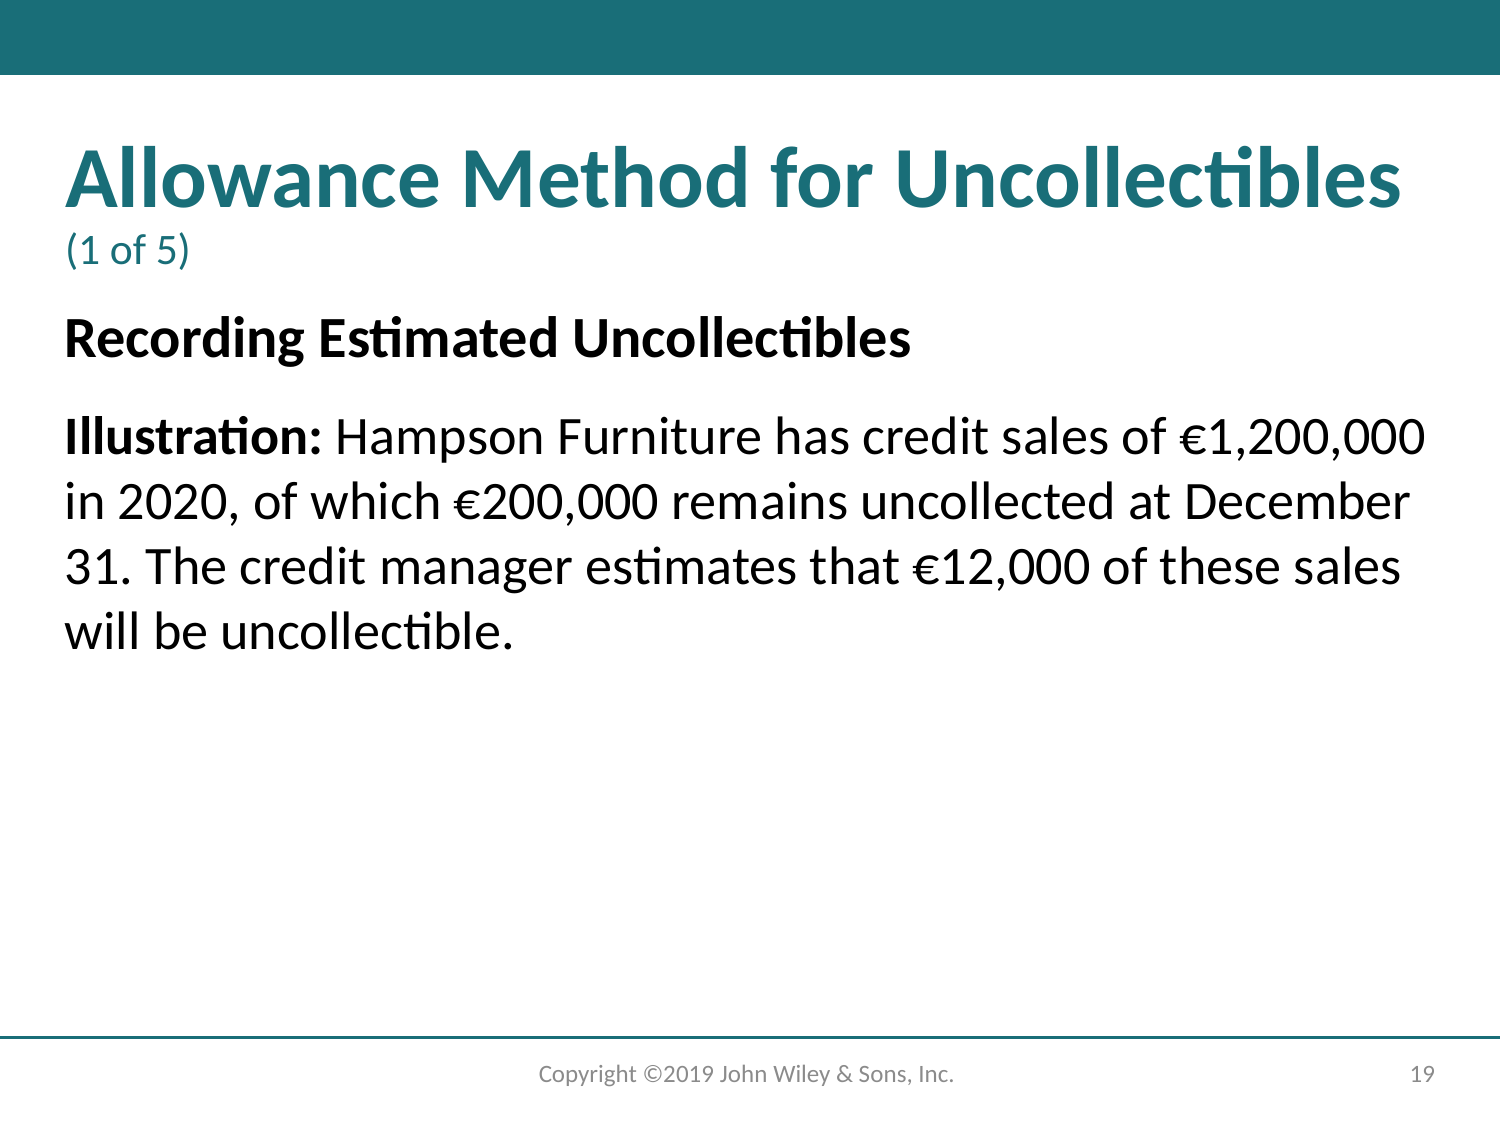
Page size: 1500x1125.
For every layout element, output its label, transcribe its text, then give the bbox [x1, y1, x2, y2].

list Recording Estimated Uncollectibles [50, 299, 975, 375]
title Allowance Method for Uncollectibles (1 of 5) [50, 125, 1450, 288]
footer Copyright ©2019 John Wiley & Sons, Inc. [496, 1042, 1004, 1103]
slide_number 19 [1059, 1042, 1450, 1103]
list Illustration: Hampson Furniture has credit sales of €1,200,000 in 2020, of which €200,000 remains uncollected at December 31. The credit manager estimates that €12,000 of these sales will be uncollectible. [50, 392, 1450, 663]
